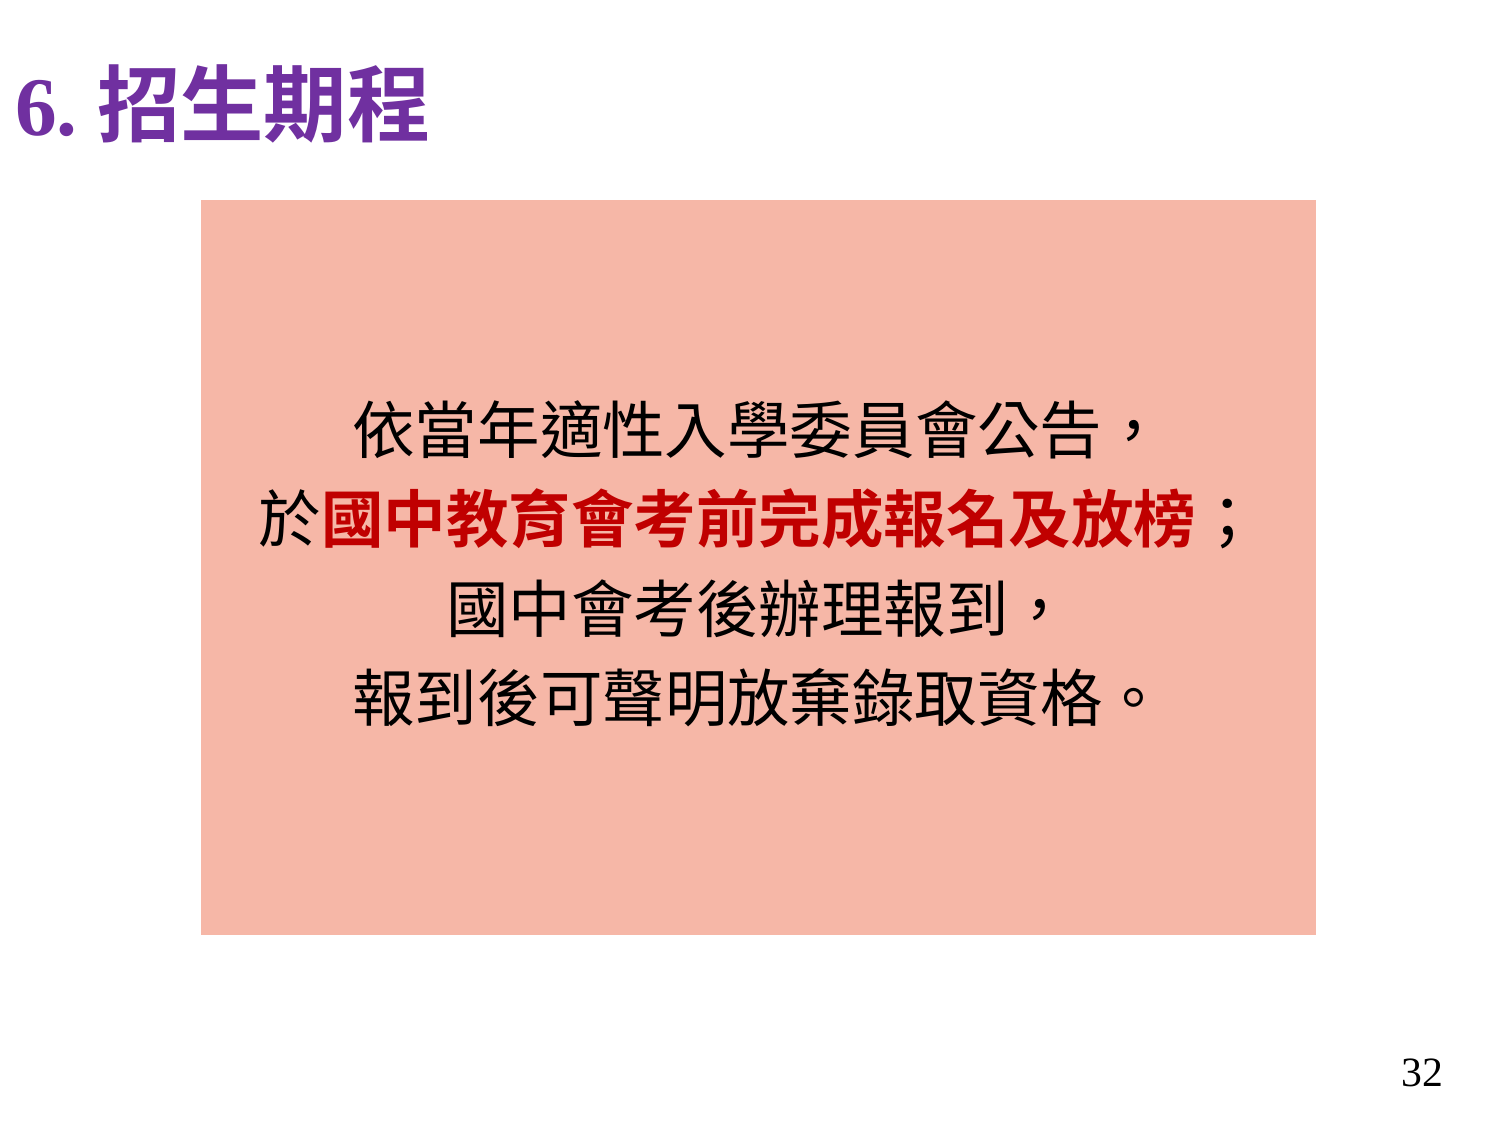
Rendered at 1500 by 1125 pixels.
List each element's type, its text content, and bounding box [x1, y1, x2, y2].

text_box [140, 197, 1352, 938]
title 6.招生期程 [0, 0, 1500, 218]
slide_number 32 [1120, 1039, 1458, 1100]
